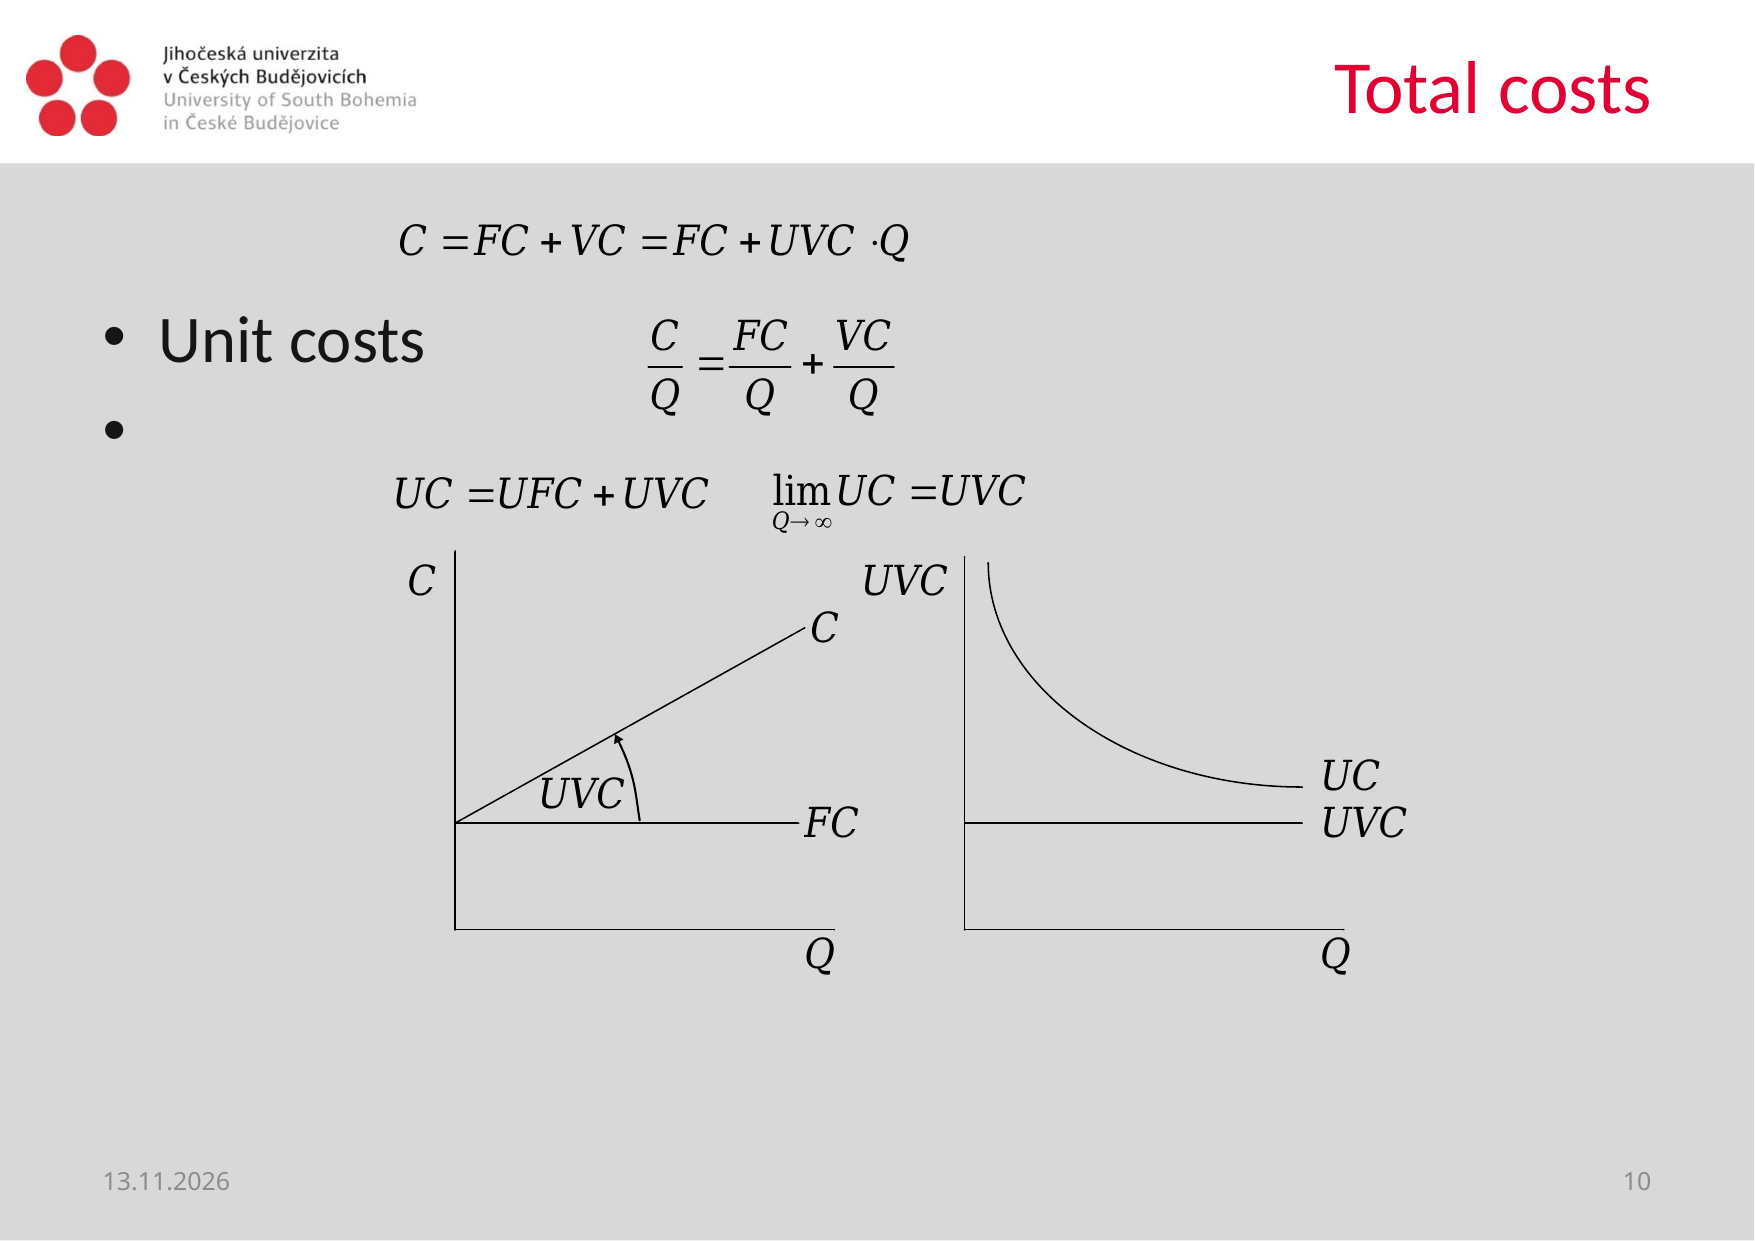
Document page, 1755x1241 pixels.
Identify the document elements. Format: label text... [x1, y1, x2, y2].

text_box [395, 220, 914, 269]
slide_number 18. 9. 2020 [87, 1149, 498, 1216]
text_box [383, 550, 1446, 979]
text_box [768, 468, 1031, 539]
slide_number 10 [1257, 1149, 1667, 1216]
picture [26, 35, 417, 136]
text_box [643, 314, 900, 421]
list Unit costs [87, 194, 1667, 1109]
title Total costs [448, 29, 1667, 139]
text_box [391, 472, 714, 515]
